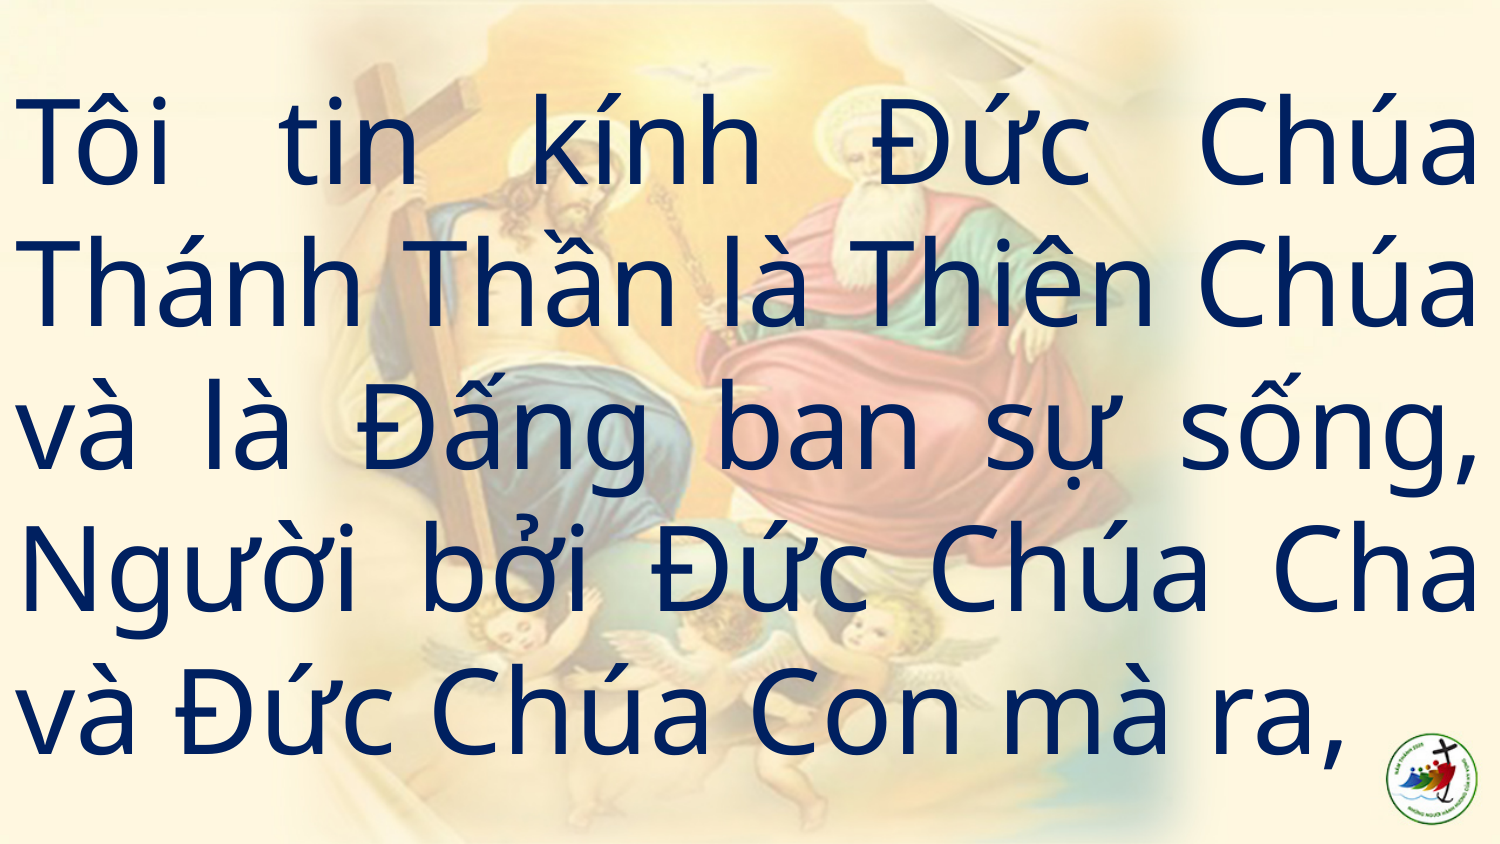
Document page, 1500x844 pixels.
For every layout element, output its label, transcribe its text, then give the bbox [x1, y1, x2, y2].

title Tôi tin kính Đức Chúa Thánh Thần là Thiên Chúa và là Đấng ban sự sống, Người bởi Đức Chúa Cha và Đức Chúa Con mà ra, [0, 0, 1500, 844]
